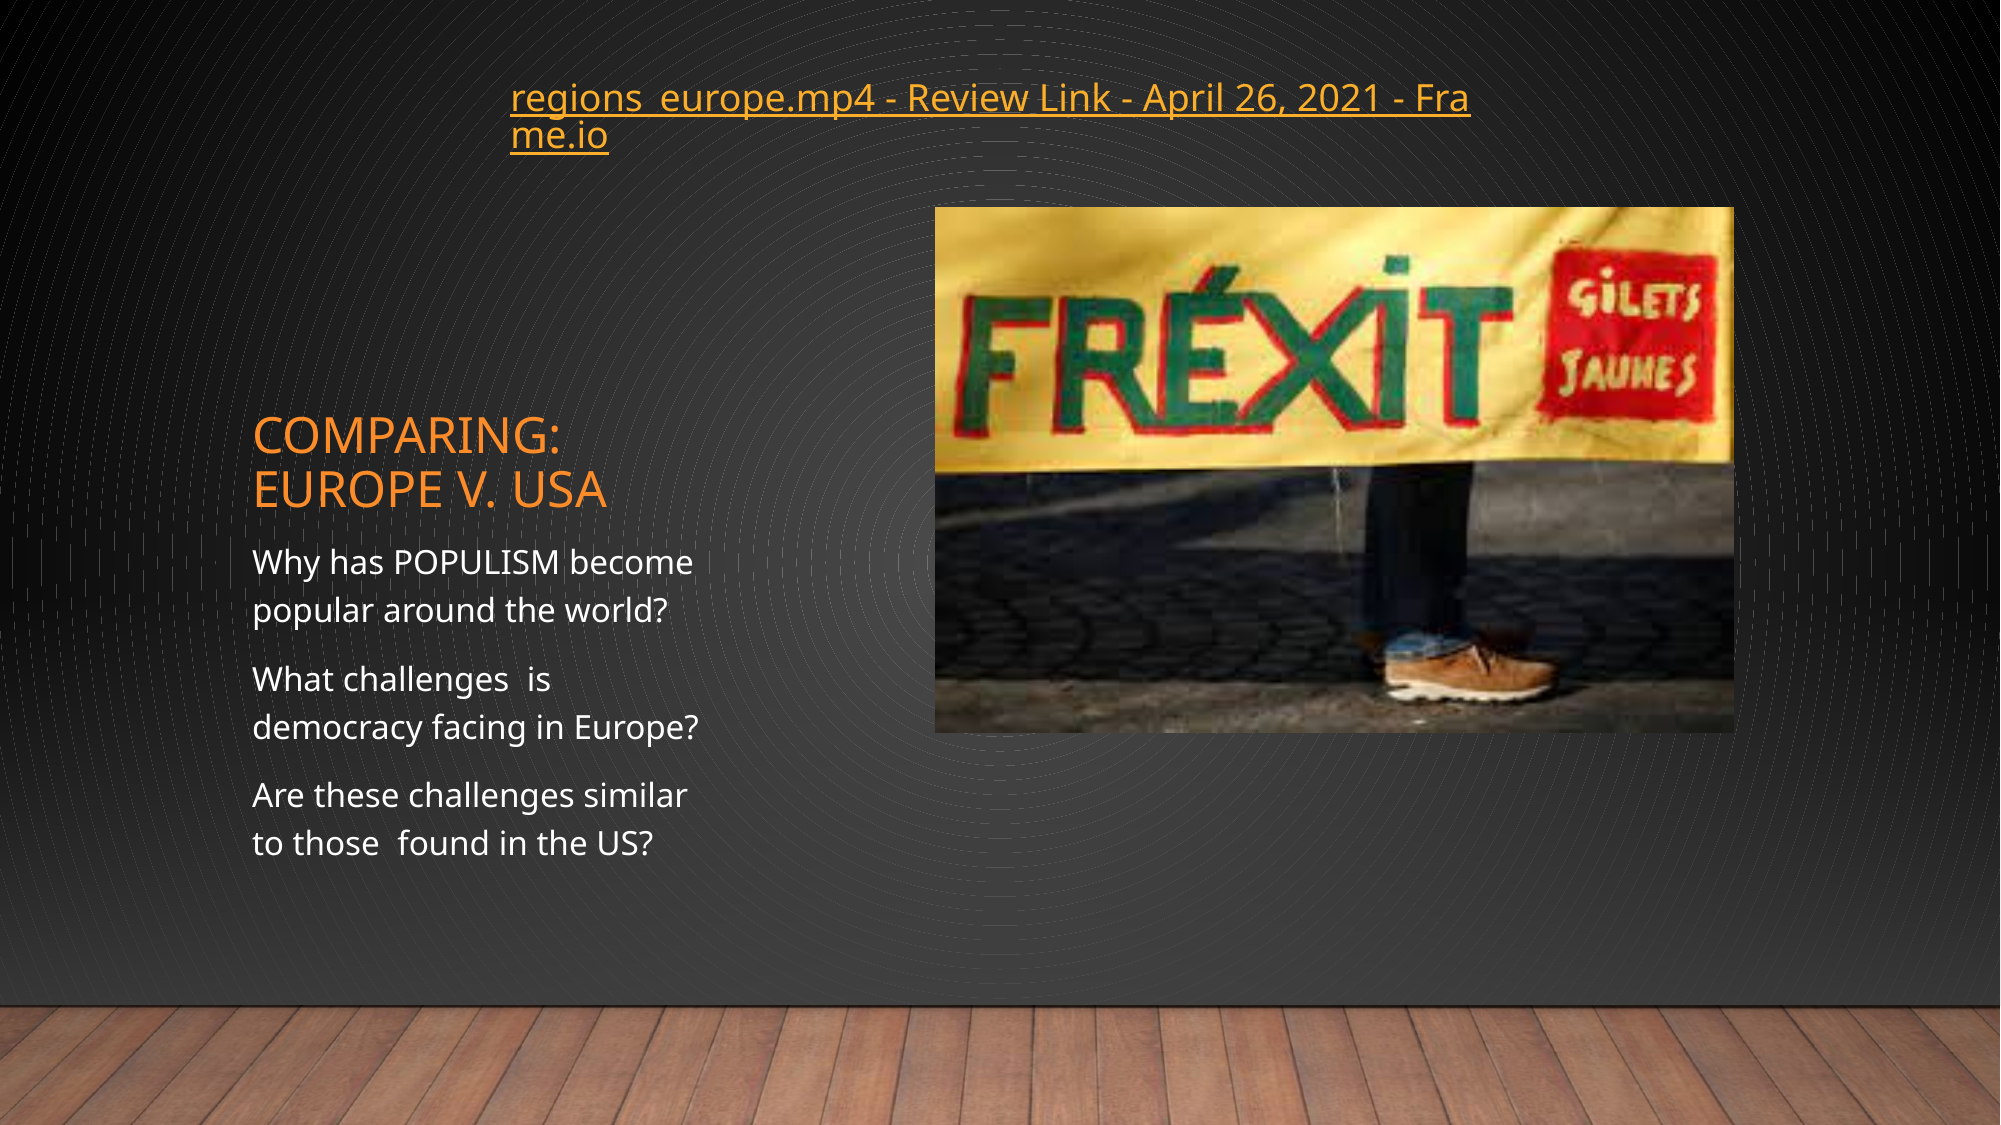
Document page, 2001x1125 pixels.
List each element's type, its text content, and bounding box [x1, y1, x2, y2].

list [935, 206, 1734, 734]
picture [0, 1005, 2000, 1125]
title Comparing: Europe v. usa [236, 131, 723, 525]
list Why has POPULISM become popular around the world? What challenges is democracy facing in Europe? Are these challenges similar to those found in the US? [236, 525, 723, 895]
text_box regions_europe.mp4 - Review Link - April 26, 2021 - Frame.io [495, 66, 1496, 133]
